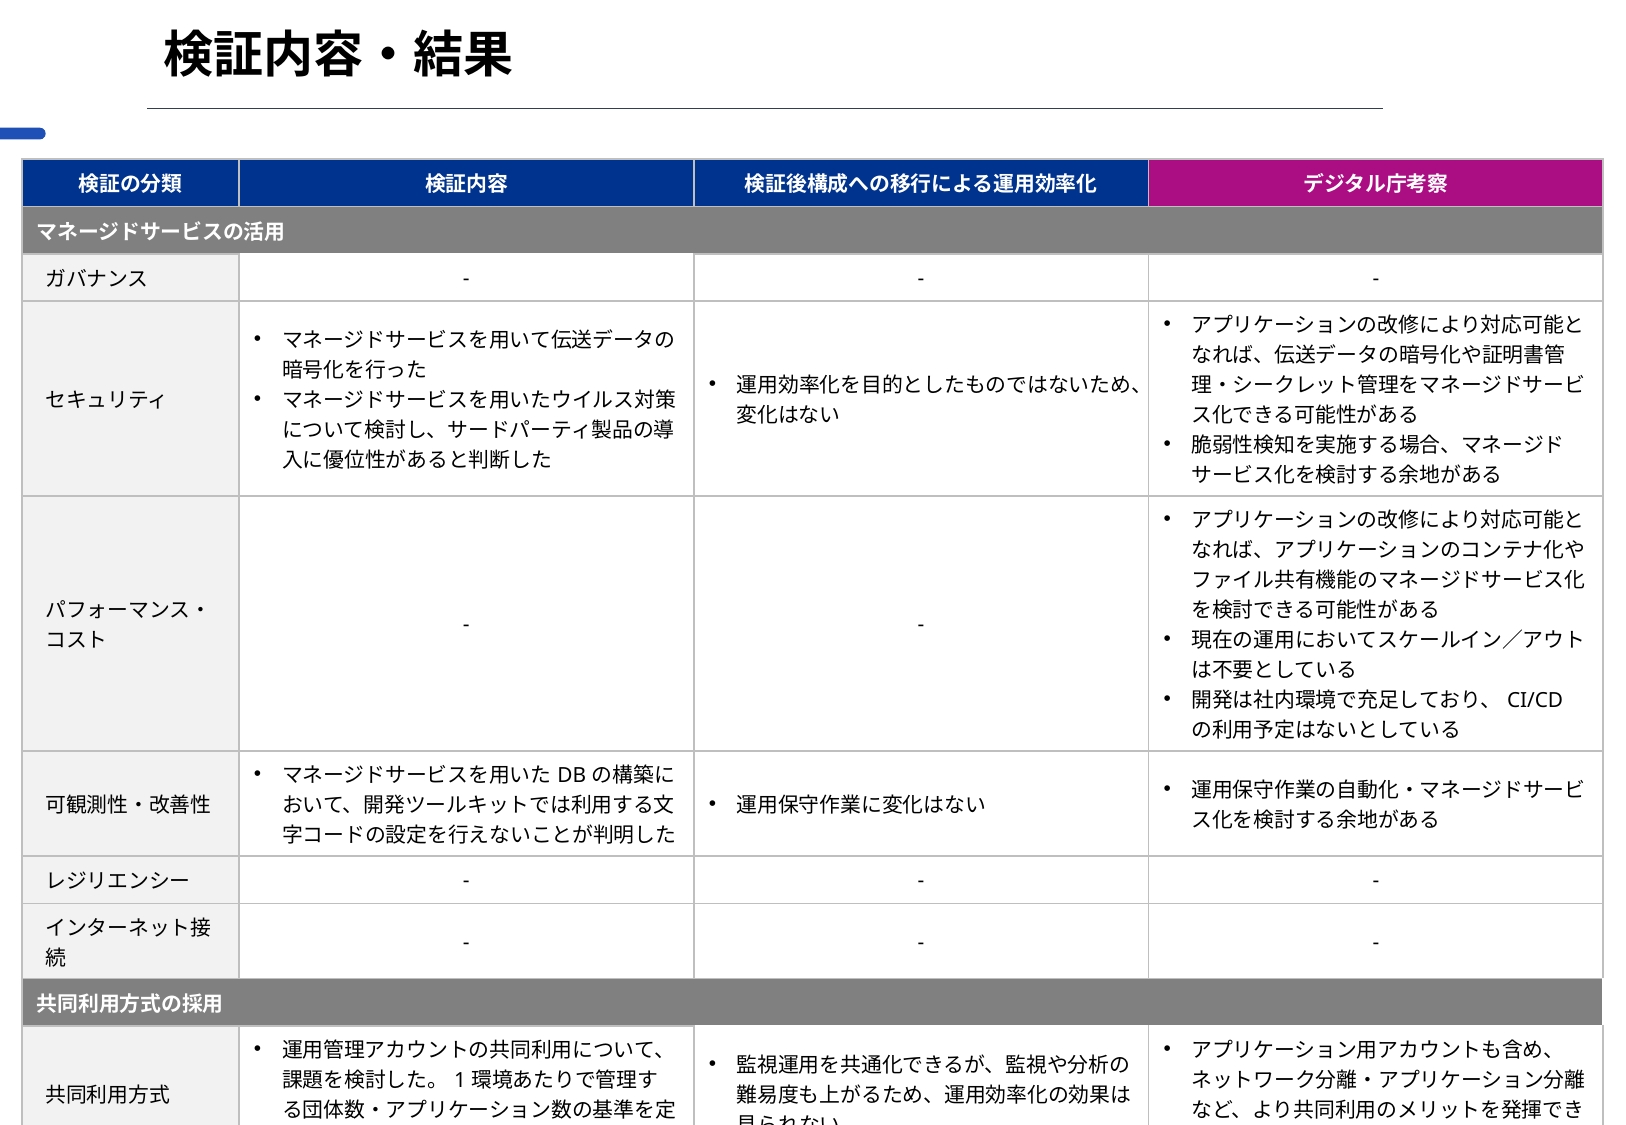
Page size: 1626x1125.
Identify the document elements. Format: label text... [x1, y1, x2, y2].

table_cell ‐ [240, 255, 693, 300]
table_cell ‐ [695, 255, 1148, 300]
table_cell レジリエンシー [23, 857, 238, 903]
table_cell 共同利用方式 [23, 1027, 238, 1125]
table_cell 運用管理アカウントの共同利用について、課題を検討した。1環境あたりで管理する団体数・アプリケーション数の基準を定めていく方針とする [240, 1027, 693, 1125]
table_cell ‐ [240, 497, 693, 750]
title 検証内容・結果 [148, 8, 1422, 104]
slide_number 42 [1195, 1036, 1562, 1097]
table_cell ‐ [240, 857, 693, 903]
table_cell ‐ [240, 904, 693, 978]
table_cell ‐ [1149, 255, 1602, 300]
table_cell ‐ [695, 497, 1148, 750]
table_cell ‐ [695, 857, 1148, 903]
table_cell マネージドサービスの活用 [23, 207, 1602, 253]
table_header 検証内容 [240, 160, 693, 206]
table_cell 共同利用方式の採用 [23, 979, 1602, 1025]
table_cell 運用保守作業に変化はない [695, 752, 1148, 855]
table_header 検証後構成への移行による運用効率化 [695, 160, 1148, 206]
table_cell セキュリティ [23, 302, 238, 495]
table_cell 監視運用を共通化できるが、監視や分析の難易度も上がるため、運用効率化の効果は見られない [695, 1027, 1148, 1125]
table_cell パフォーマンス・コスト [23, 497, 238, 750]
table_header 検証の分類 [23, 160, 238, 206]
table_cell ‐ [1149, 904, 1602, 978]
table_cell アプリケーションの改修により対応可能となれば、伝送データの暗号化や証明書管理・シークレット管理をマネージドサービス化できる可能性がある 脆弱性検知を実施する場合、マネージドサービス化を検討する余地がある [1149, 302, 1602, 495]
table_cell ‐ [695, 904, 1148, 978]
table_cell アプリケーションの改修により対応可能となれば、アプリケーションのコンテナ化やファイル共有機能のマネージドサービス化を検討できる可能性がある 現在の運用においてスケールイン／アウトは不要としている 開発は社内環境で充足しており、CI/CDの利用予定はないとしている [1149, 497, 1602, 750]
table_cell マネージドサービスを用いて伝送データの暗号化を行った マネージドサービスを用いたウイルス対策について検討し、サードパーティ製品の導入に優位性があると判断した [240, 302, 693, 495]
table_cell インターネット接続 [23, 904, 238, 978]
table_cell ‐ [1149, 857, 1602, 903]
table_header デジタル庁考察 [1149, 160, 1602, 206]
table_cell ガバナンス [23, 255, 238, 300]
table_cell 運用保守作業の自動化・マネージドサービス化を検討する余地がある [1149, 752, 1602, 855]
table_cell 運用効率化を目的としたものではないため、変化はない [695, 302, 1148, 495]
table_cell 可観測性・改善性 [23, 752, 238, 855]
table_cell アプリケーション用アカウントも含め、ネットワーク分離・アプリケーション分離など、より共同利用のメリットを発揮できる構成を検討する余地がある [1149, 1027, 1602, 1125]
table_cell マネージドサービスを用いたDBの構築において、開発ツールキットでは利用する文字コードの設定を行えないことが判明した [240, 752, 693, 855]
